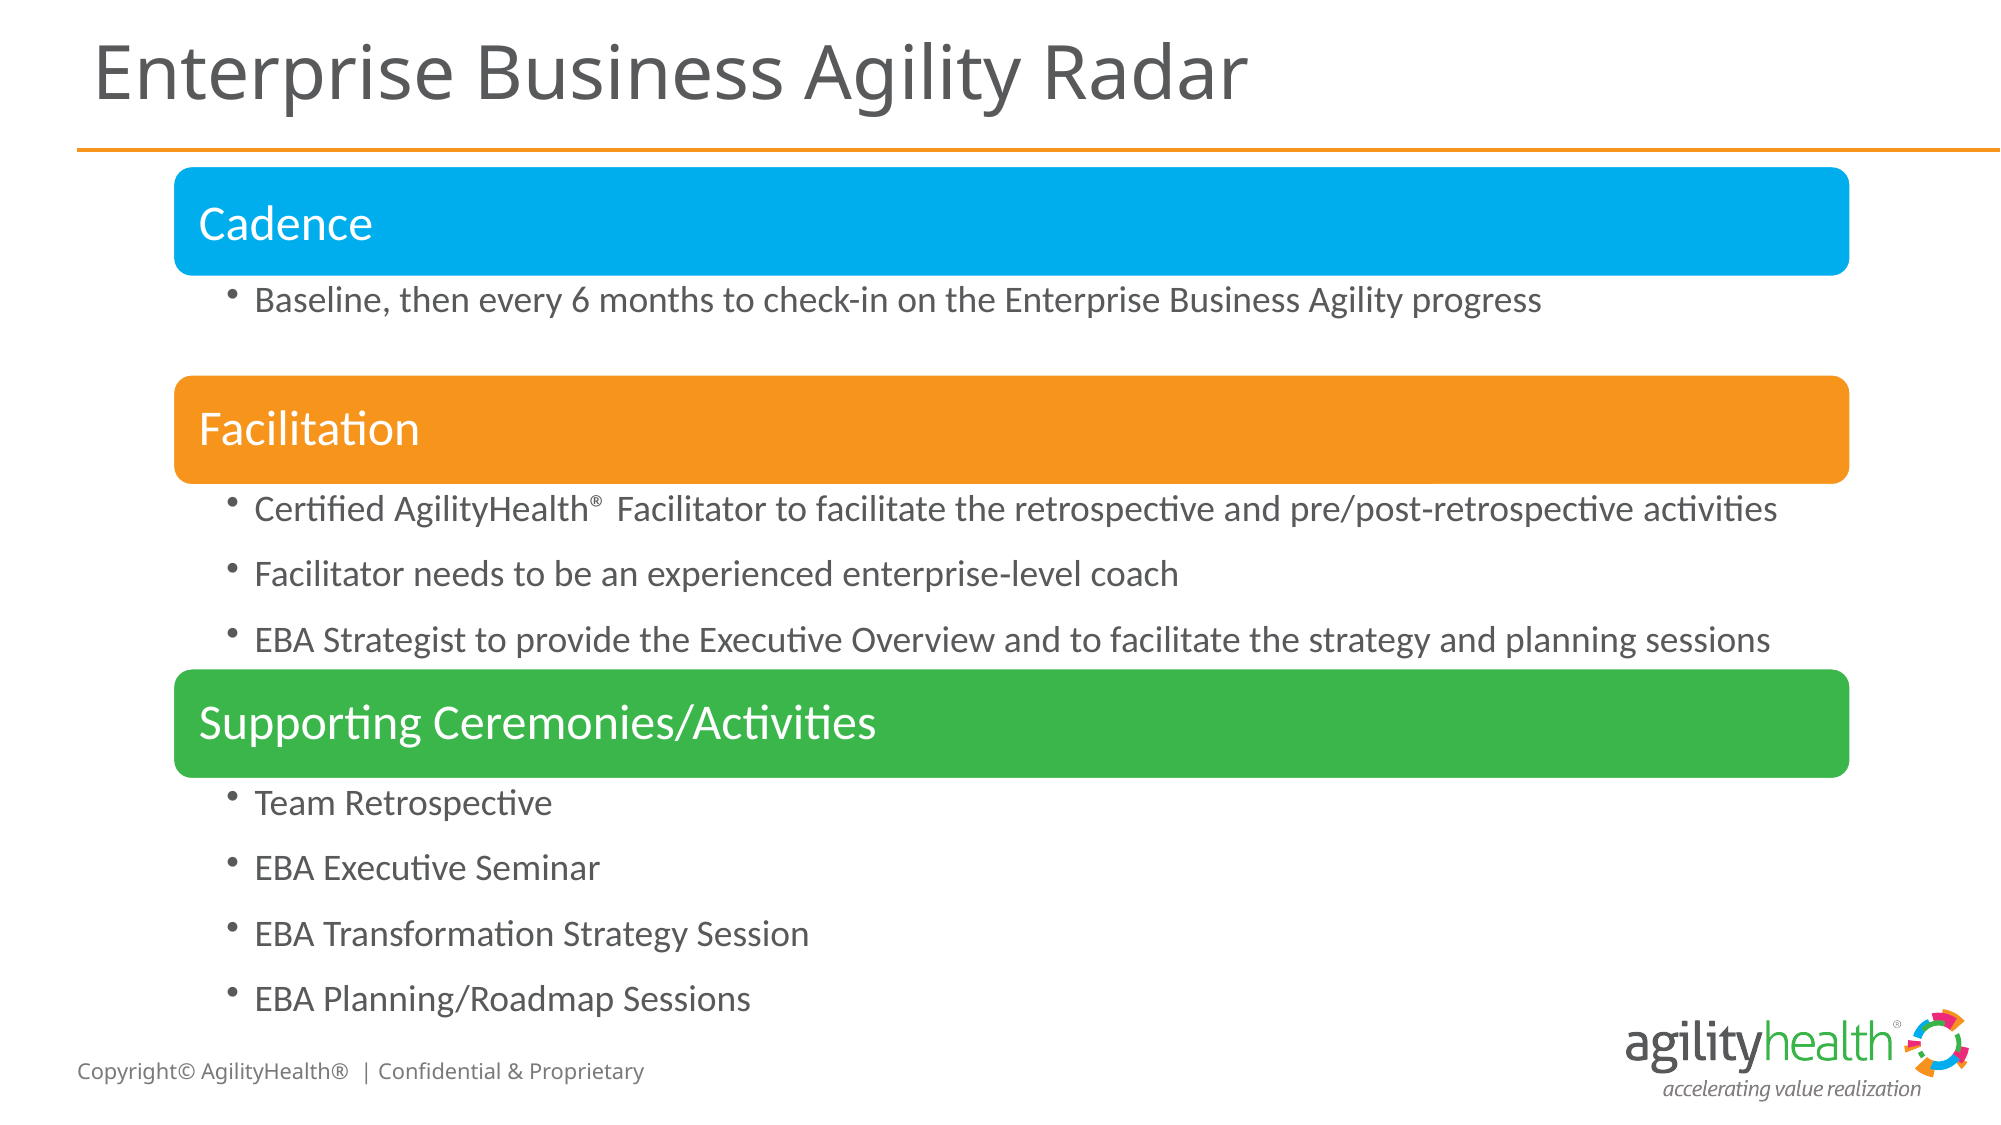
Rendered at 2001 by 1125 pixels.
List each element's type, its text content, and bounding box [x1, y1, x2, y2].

title Enterprise Business Agility Radar [77, 22, 1921, 128]
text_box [173, 160, 1851, 1035]
picture [1626, 1009, 1969, 1106]
